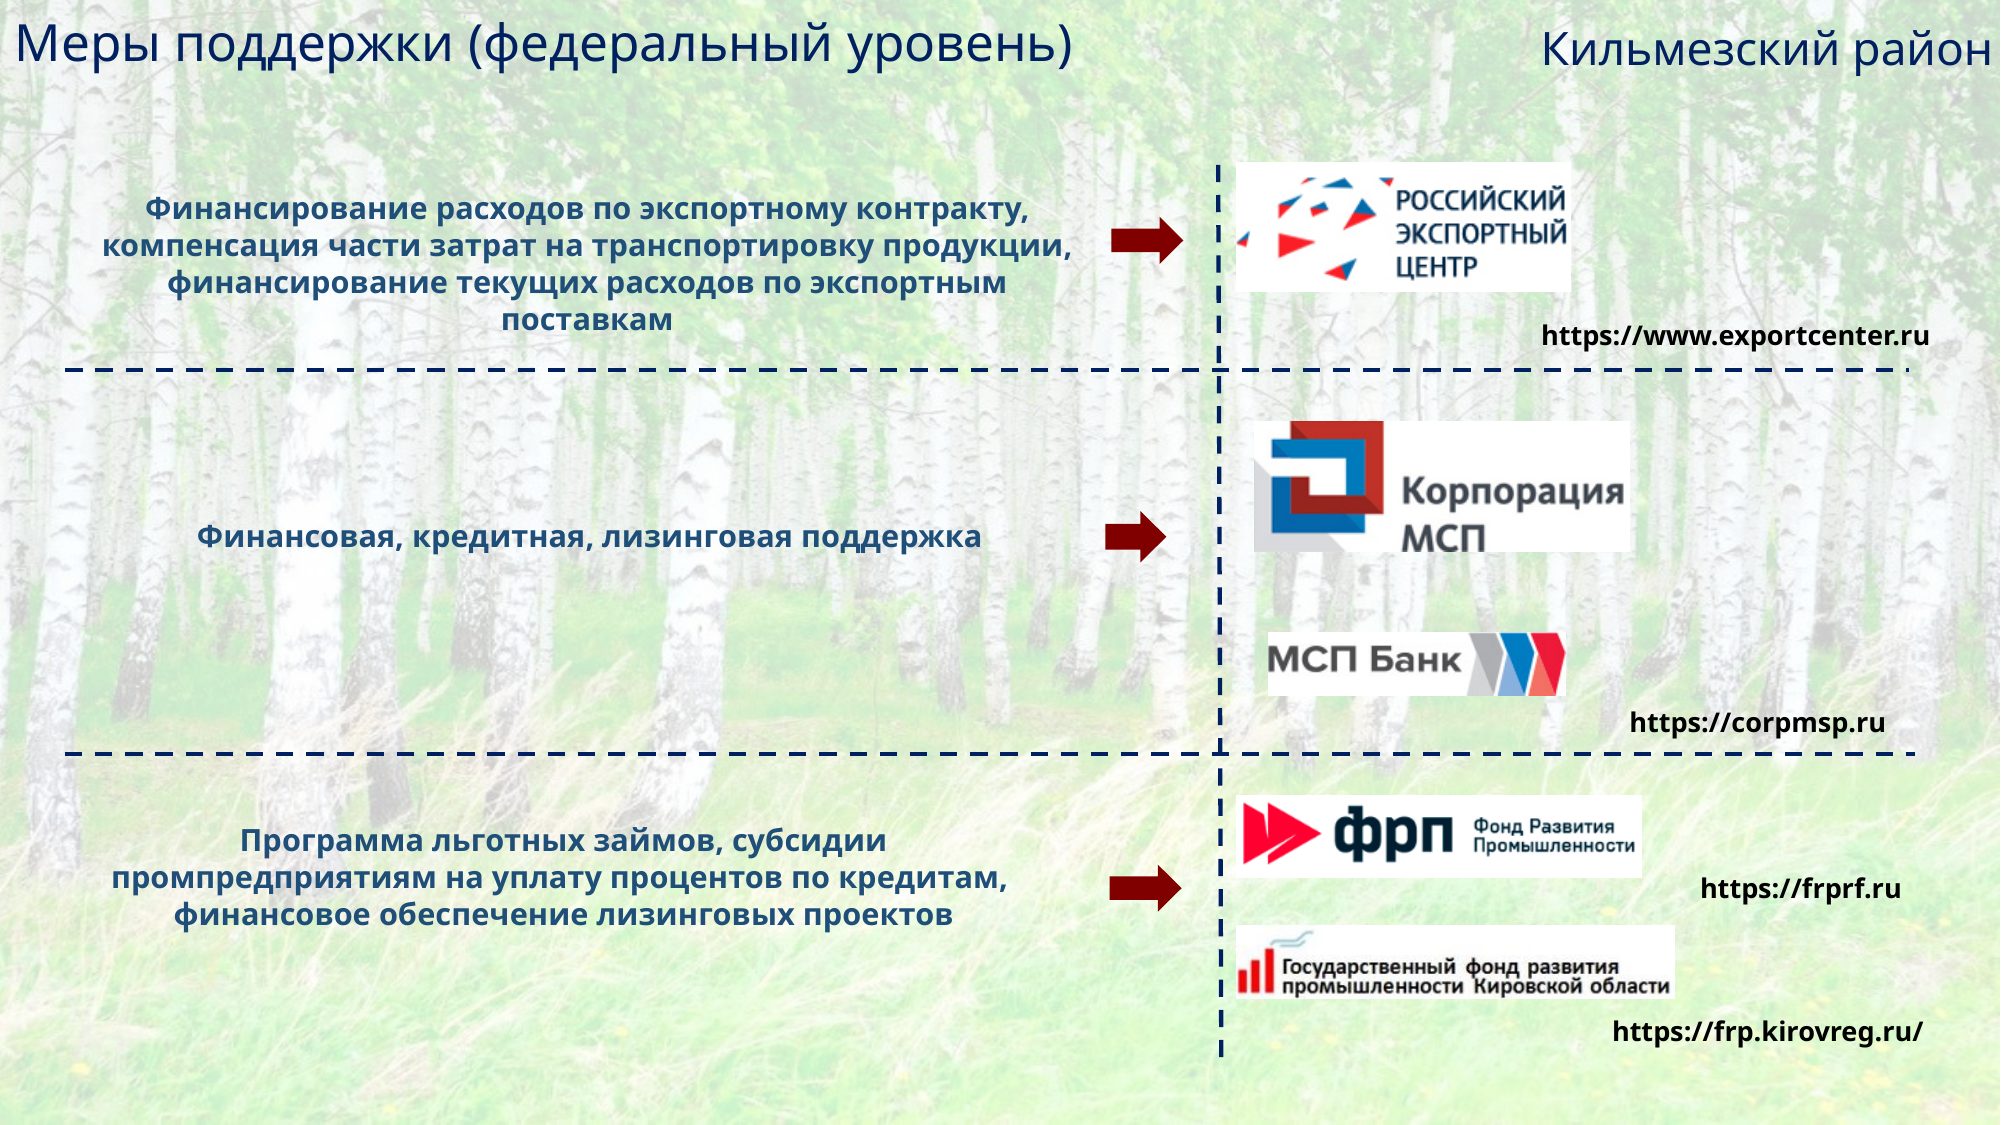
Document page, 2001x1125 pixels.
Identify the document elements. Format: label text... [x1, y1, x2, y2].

picture [1254, 421, 1630, 552]
picture [1268, 632, 1566, 696]
text_box [1109, 864, 1182, 912]
picture [1236, 162, 1571, 292]
text_box https://www.exportcenter.ru [1526, 310, 1945, 358]
text_box https://frp.kirovreg.ru/ [1597, 1006, 1939, 1055]
picture [1236, 795, 1642, 878]
text_box Меры поддержки (федеральный уровень) [0, 9, 1286, 95]
picture [1236, 925, 1675, 999]
text_box Кильмезский район [1525, 12, 2000, 83]
text_box https://frprf.ru [1685, 863, 1917, 911]
text_box Финансирование расходов по экспортному контракту, компенсация части затрат на транспортировку продукции, финансирование текущих расходов по экспортным поставкам [64, 181, 1110, 345]
text_box Финансовая, кредитная, лизинговая поддержка [74, 509, 1106, 561]
text_box [1106, 511, 1167, 563]
text_box Программа льготных займов, субсидии промпредприятиям на уплату процентов по кредитам, финансовое обеспечение лизинговых проектов [64, 813, 1063, 939]
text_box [767, 615, 1673, 619]
text_box https://corpmsp.ru [1614, 697, 1901, 745]
text_box [1111, 216, 1184, 264]
